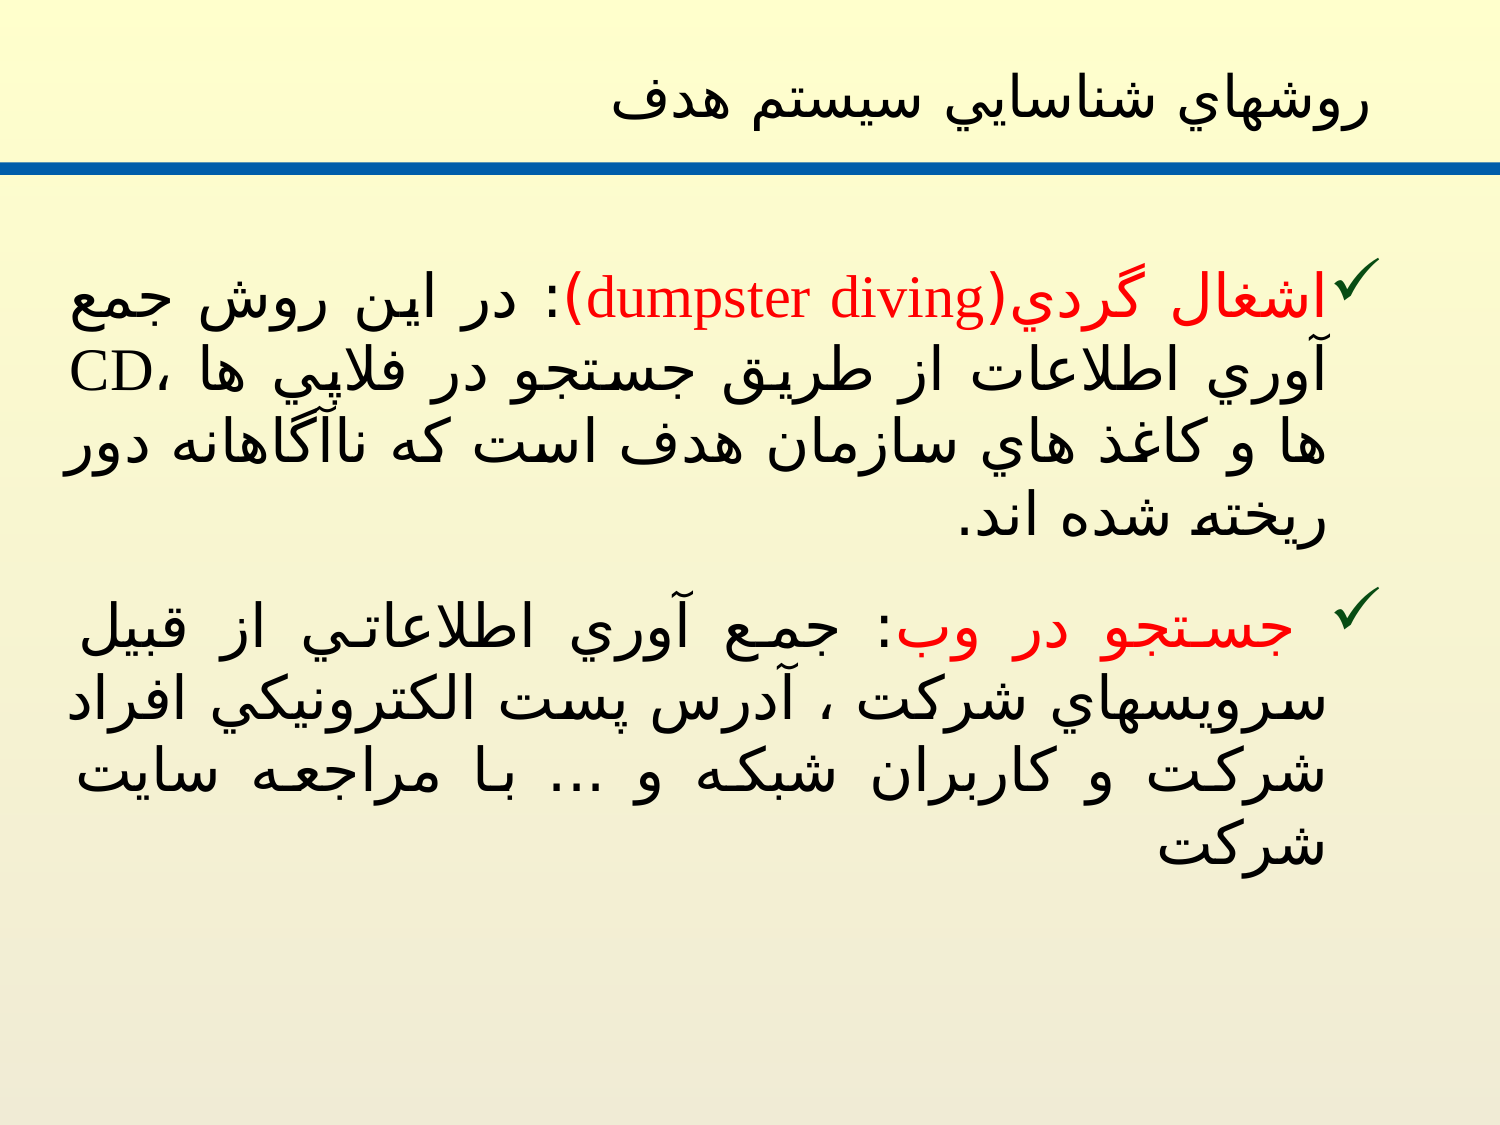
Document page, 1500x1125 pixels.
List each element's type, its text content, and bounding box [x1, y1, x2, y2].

list اشغال گردي(dumpster diving): در اين روش جمع آوري اطلاعات از طريق جستجو در فلاپي ها ،CD ها و کاغذ هاي سازمان هدف است که ناآگاهانه دور ريخته شده اند. جستجو در وب: جمع آوري اطلاعاتي از قبيل سرويسهاي شرکت ، آدرس پست الکترونيکي افراد شرکت و کاربران شبکه و ... با مراجعه سايت شرکت [49, 249, 1401, 993]
title روشهاي شناسايي سيستم هدف [324, 37, 1388, 151]
